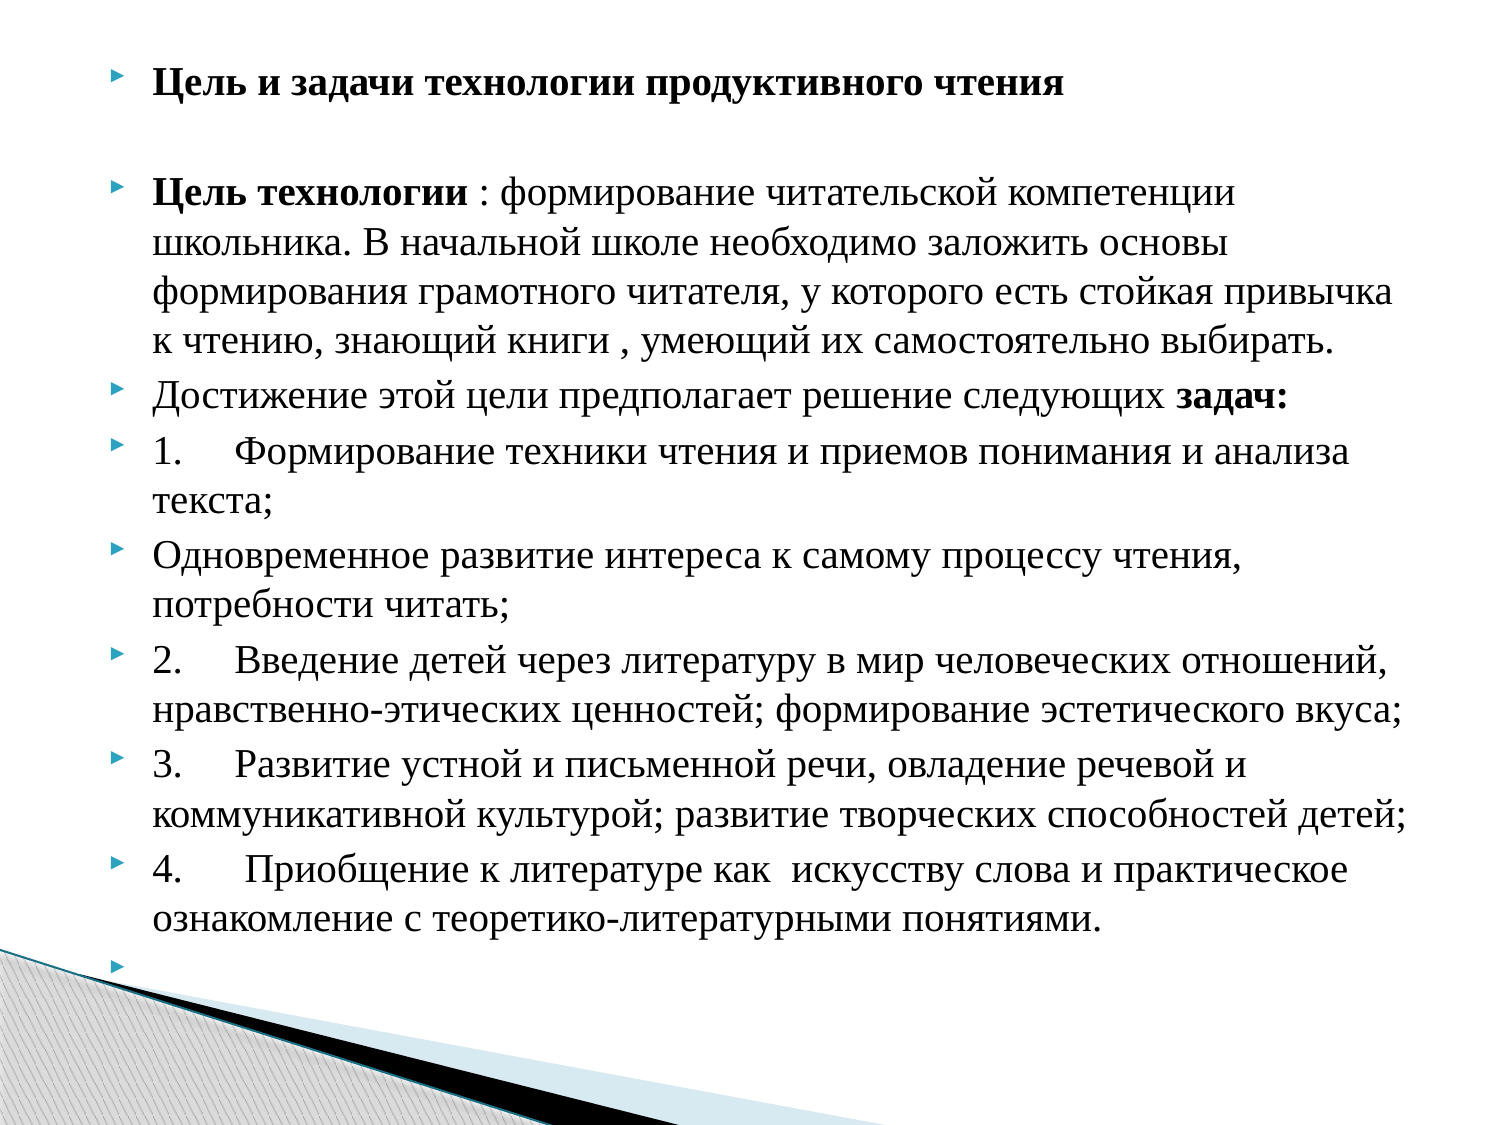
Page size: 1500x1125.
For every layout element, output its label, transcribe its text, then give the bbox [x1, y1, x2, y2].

list Цель и задачи технологии продуктивного чтения Цель технологии : формирование читательской компетенции школьника. В начальной школе необходимо заложить основы формирования грамотного читателя, у которого есть стойкая привычка к чтению, знающий книги , умеющий их самостоятельно выбирать. Достижение этой цели предполагает решение следующих задач: 1. Формирование техники чтения и приемов понимания и анализа текста; Одновременное развитие интереса к самому процессу чтения, потребности читать; 2. Введение детей через литературу в мир человеческих отношений, нравственно-этических ценностей; формирование эстетического вкуса; 3. Развитие устной и письменной речи, овладение речевой и коммуникативной культурой; развитие творческих способностей детей; 4. Приобщение к литературе как искусству слова и практическое ознакомление с теоретико-литературными понятиями. [75, 46, 1425, 1055]
